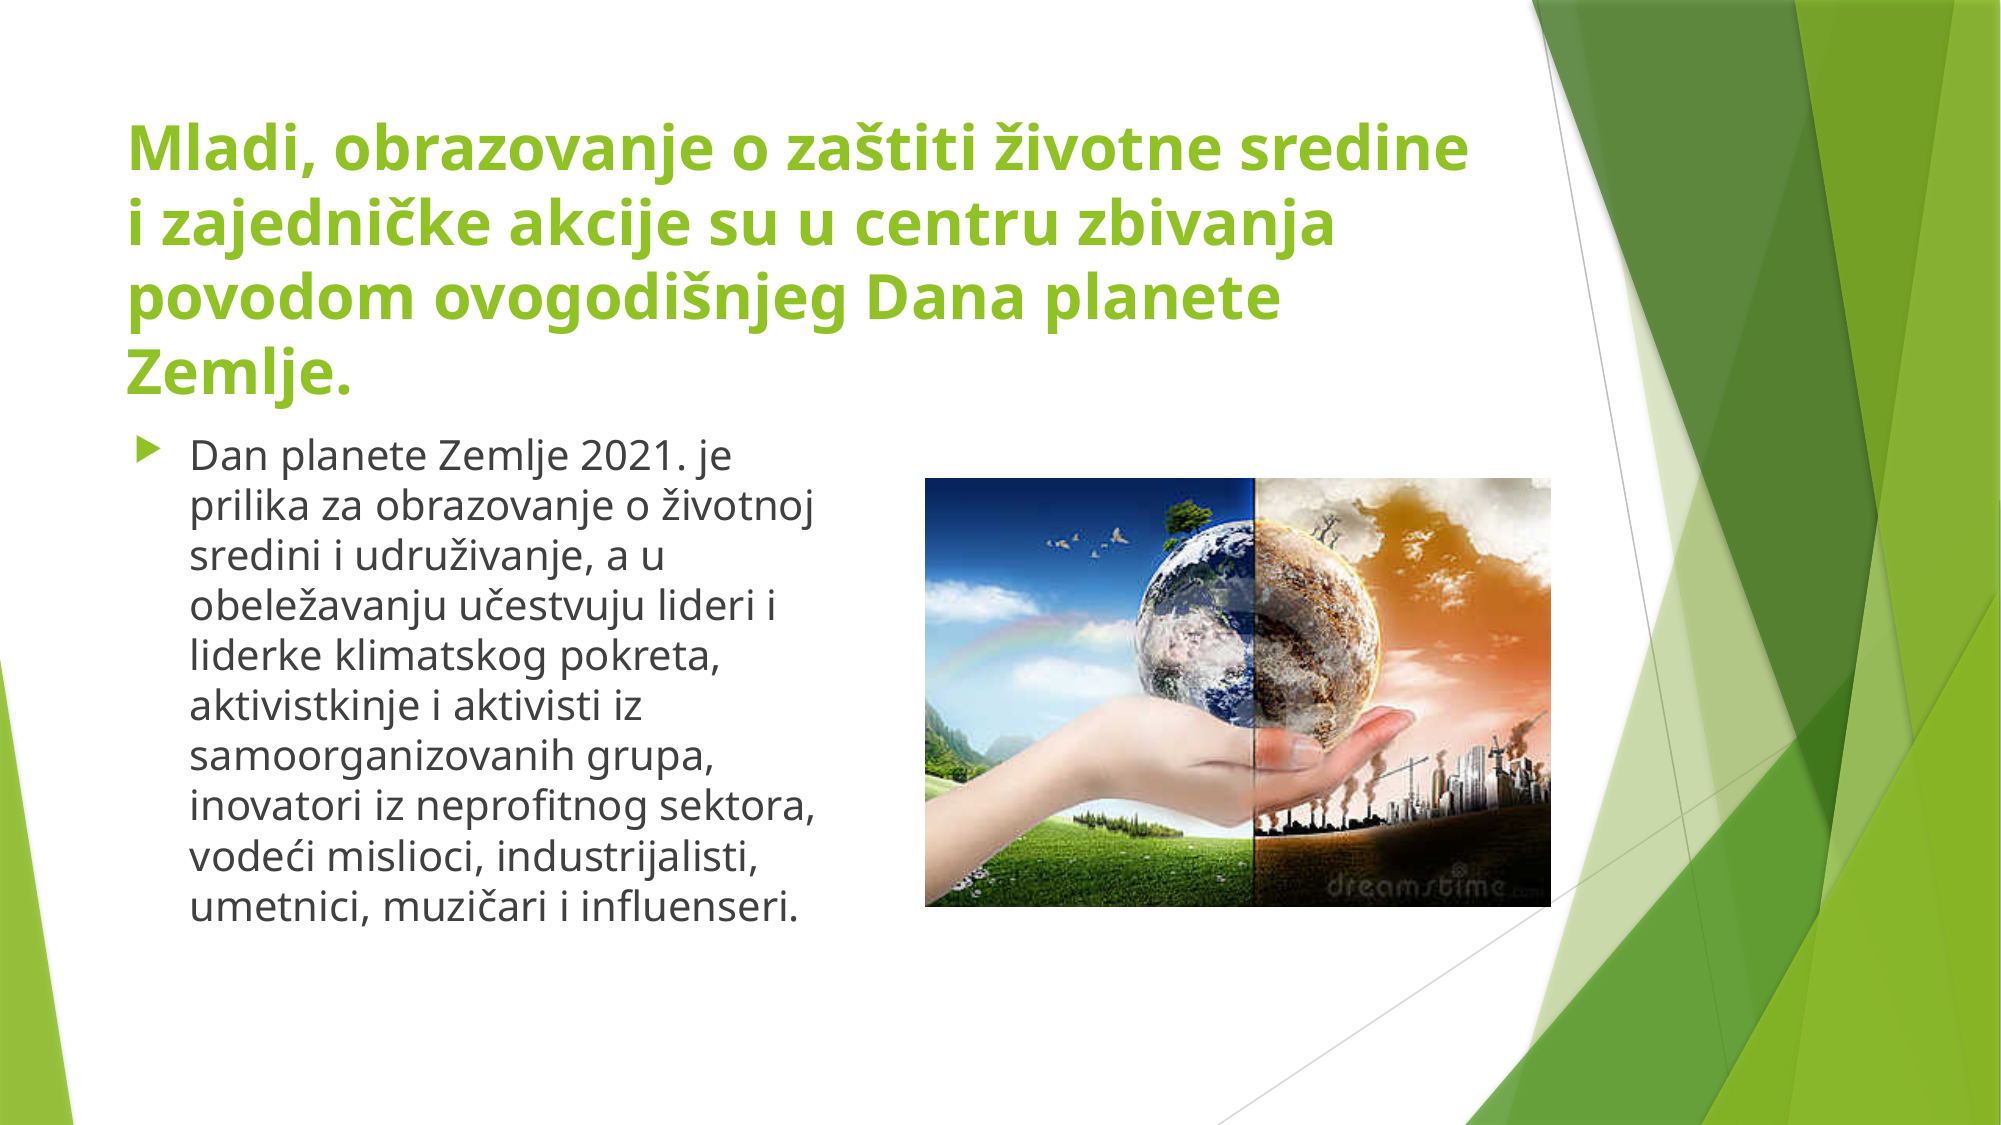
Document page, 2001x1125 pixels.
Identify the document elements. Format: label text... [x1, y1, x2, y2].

list Dan planete Zemlje 2021. je prilika za obrazovanje o životnoj sredini i udruživanje, a u obeležavanju učestvuju lideri i liderke klimatskog pokreta, aktivistkinje i aktivisti iz samoorganizovanih grupa, inovatori iz neprofitnog sektora, vodeći mislioci, industrijalisti, umetnici, muzičari i influenseri. [118, 421, 873, 964]
title Mladi, obrazovanje o zaštiti životne sredine i zajedničke akcije su u centru zbivanja povodom ovogodišnjeg Dana planete Zemlje. [111, 99, 1522, 317]
picture [924, 477, 1551, 907]
